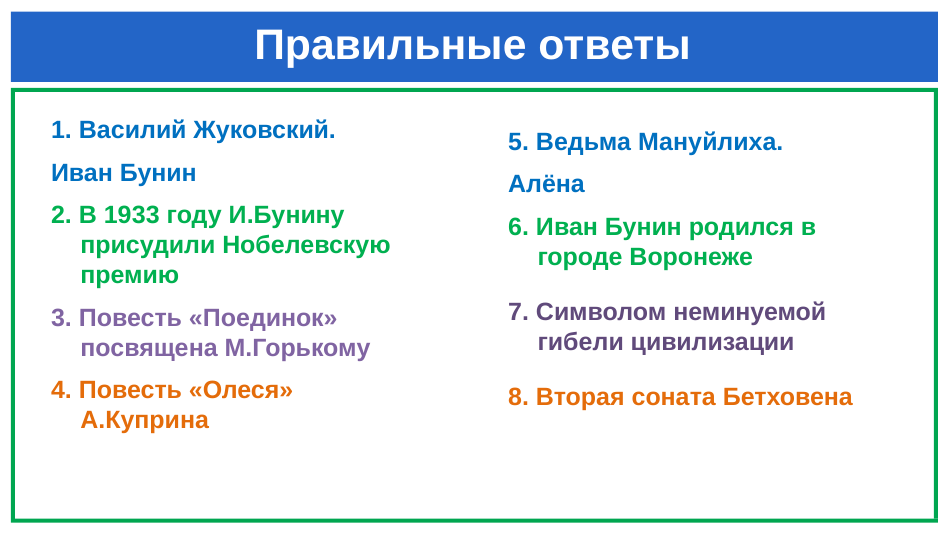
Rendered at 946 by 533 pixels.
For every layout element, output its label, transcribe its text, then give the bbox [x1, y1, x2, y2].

list 5. Ведьма Мануйлиха. Алёна 6. Иван Бунин родился в городе Воронеже 7. Символом неминуемой гибели цивилизации 8. Вторая соната Бетховена [508, 125, 899, 414]
list 1. Василий Жуковский. Иван Бунин 2. В 1933 году И.Бунину присудили Нобелевскую премию 3. Повесть «Поединок» посвящена М.Горькому 4. Повесть «Олеся» А.Куприна [51, 113, 414, 437]
title Правильные ответы [49, 16, 897, 69]
